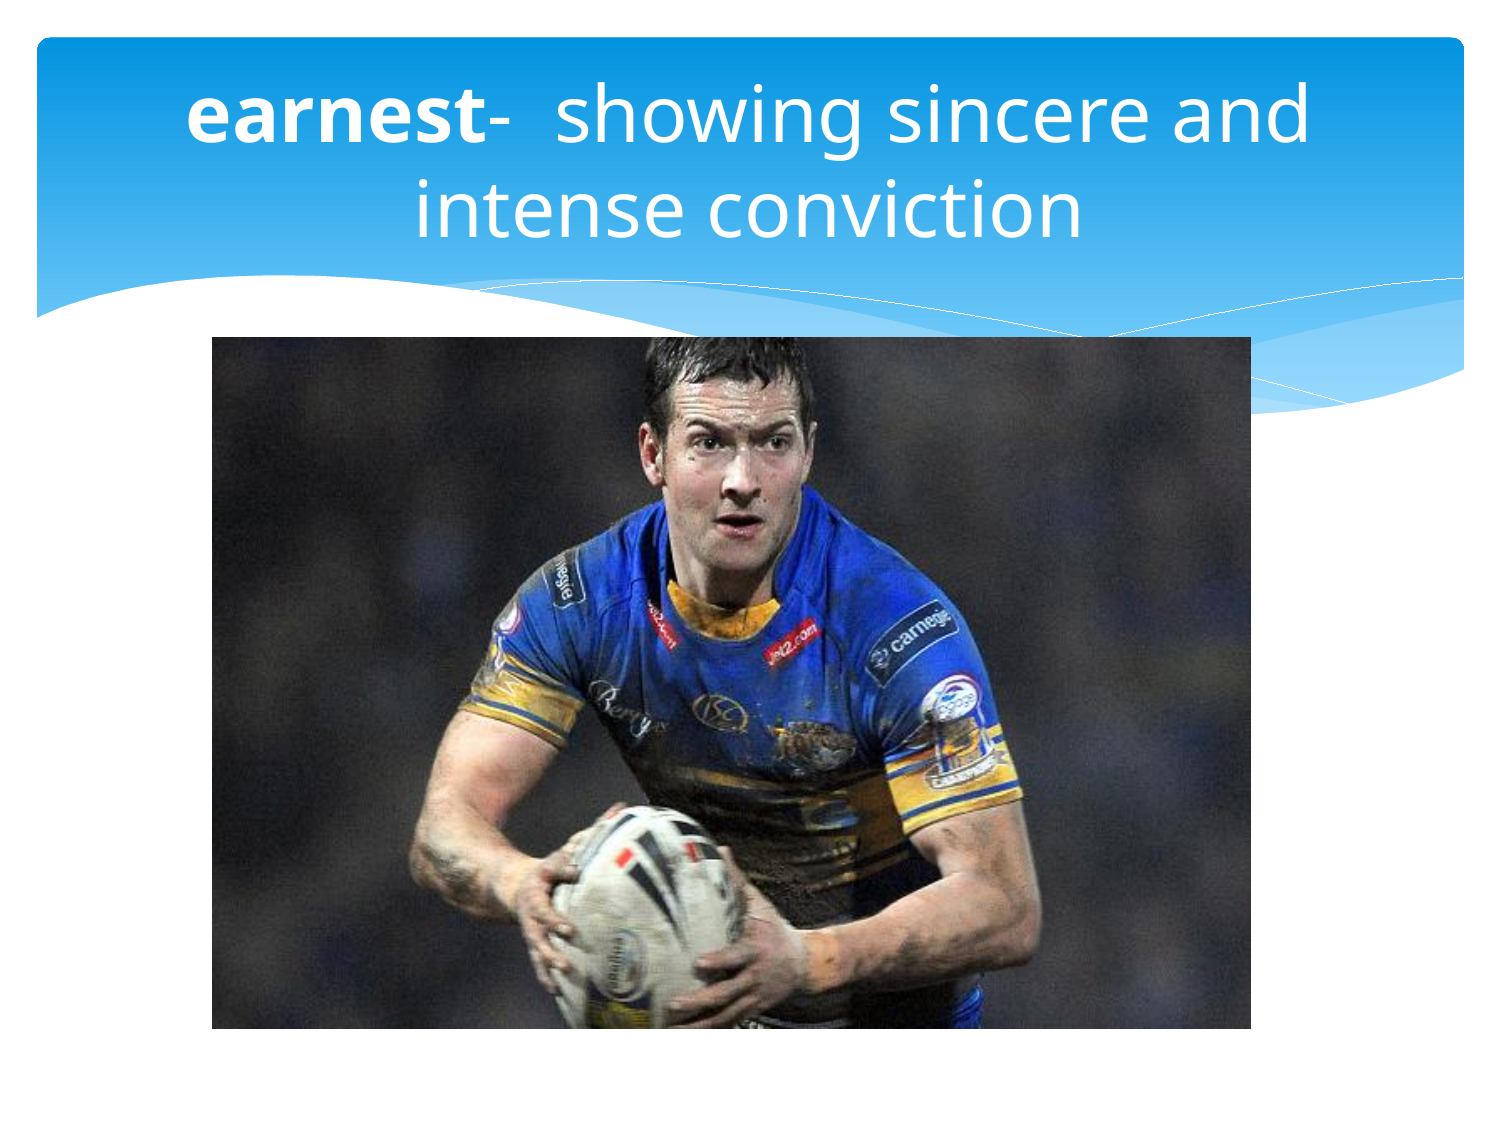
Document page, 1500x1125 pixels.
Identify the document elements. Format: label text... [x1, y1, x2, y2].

title earnest- showing sincere and intense conviction [75, 55, 1425, 261]
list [212, 337, 1251, 1030]
